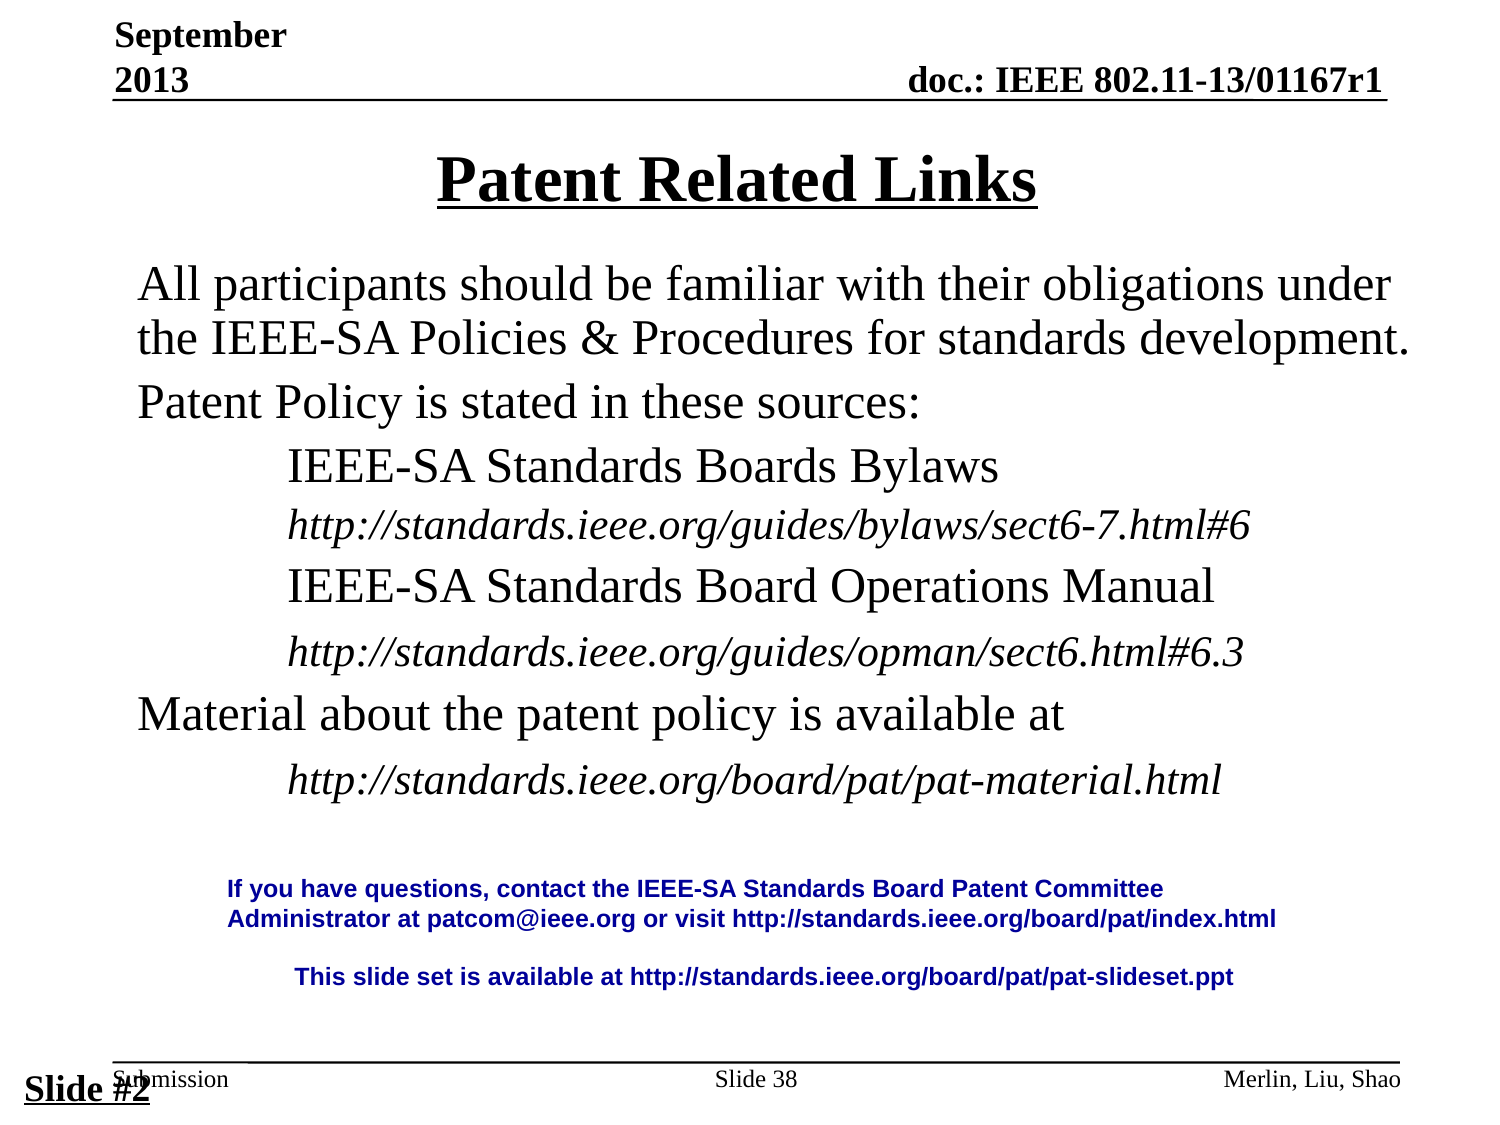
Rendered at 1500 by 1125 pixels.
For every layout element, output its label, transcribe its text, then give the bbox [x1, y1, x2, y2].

list All participants should be familiar with their obligations under the IEEE-SA Policies & Procedures for standards development. Patent Policy is stated in these sources: IEEE-SA Standards Boards Bylaws http://standards.ieee.org/guides/bylaws/sect6-7.html#6 IEEE-SA Standards Board Operations Manual http://standards.ieee.org/guides/opman/sect6.html#6.3 Material about the patent policy is available at http://standards.ieee.org/board/pat/pat-material.html [0, 249, 1476, 826]
text_box If you have questions, contact the IEEE-SA Standards Board Patent Committee Administrator at patcom@ieee.org or visit http://standards.ieee.org/board/pat/index.html This slide set is available at http://standards.ieee.org/board/pat/pat-slideset.ppt [212, 865, 1325, 998]
footer Merlin, Liu, Shao [1221, 1061, 1402, 1093]
slide_number Slide 38 [712, 1061, 800, 1093]
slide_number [114, 54, 313, 101]
title Patent Related Links [99, 112, 1376, 238]
text_box Slide #2 [9, 1056, 166, 1116]
